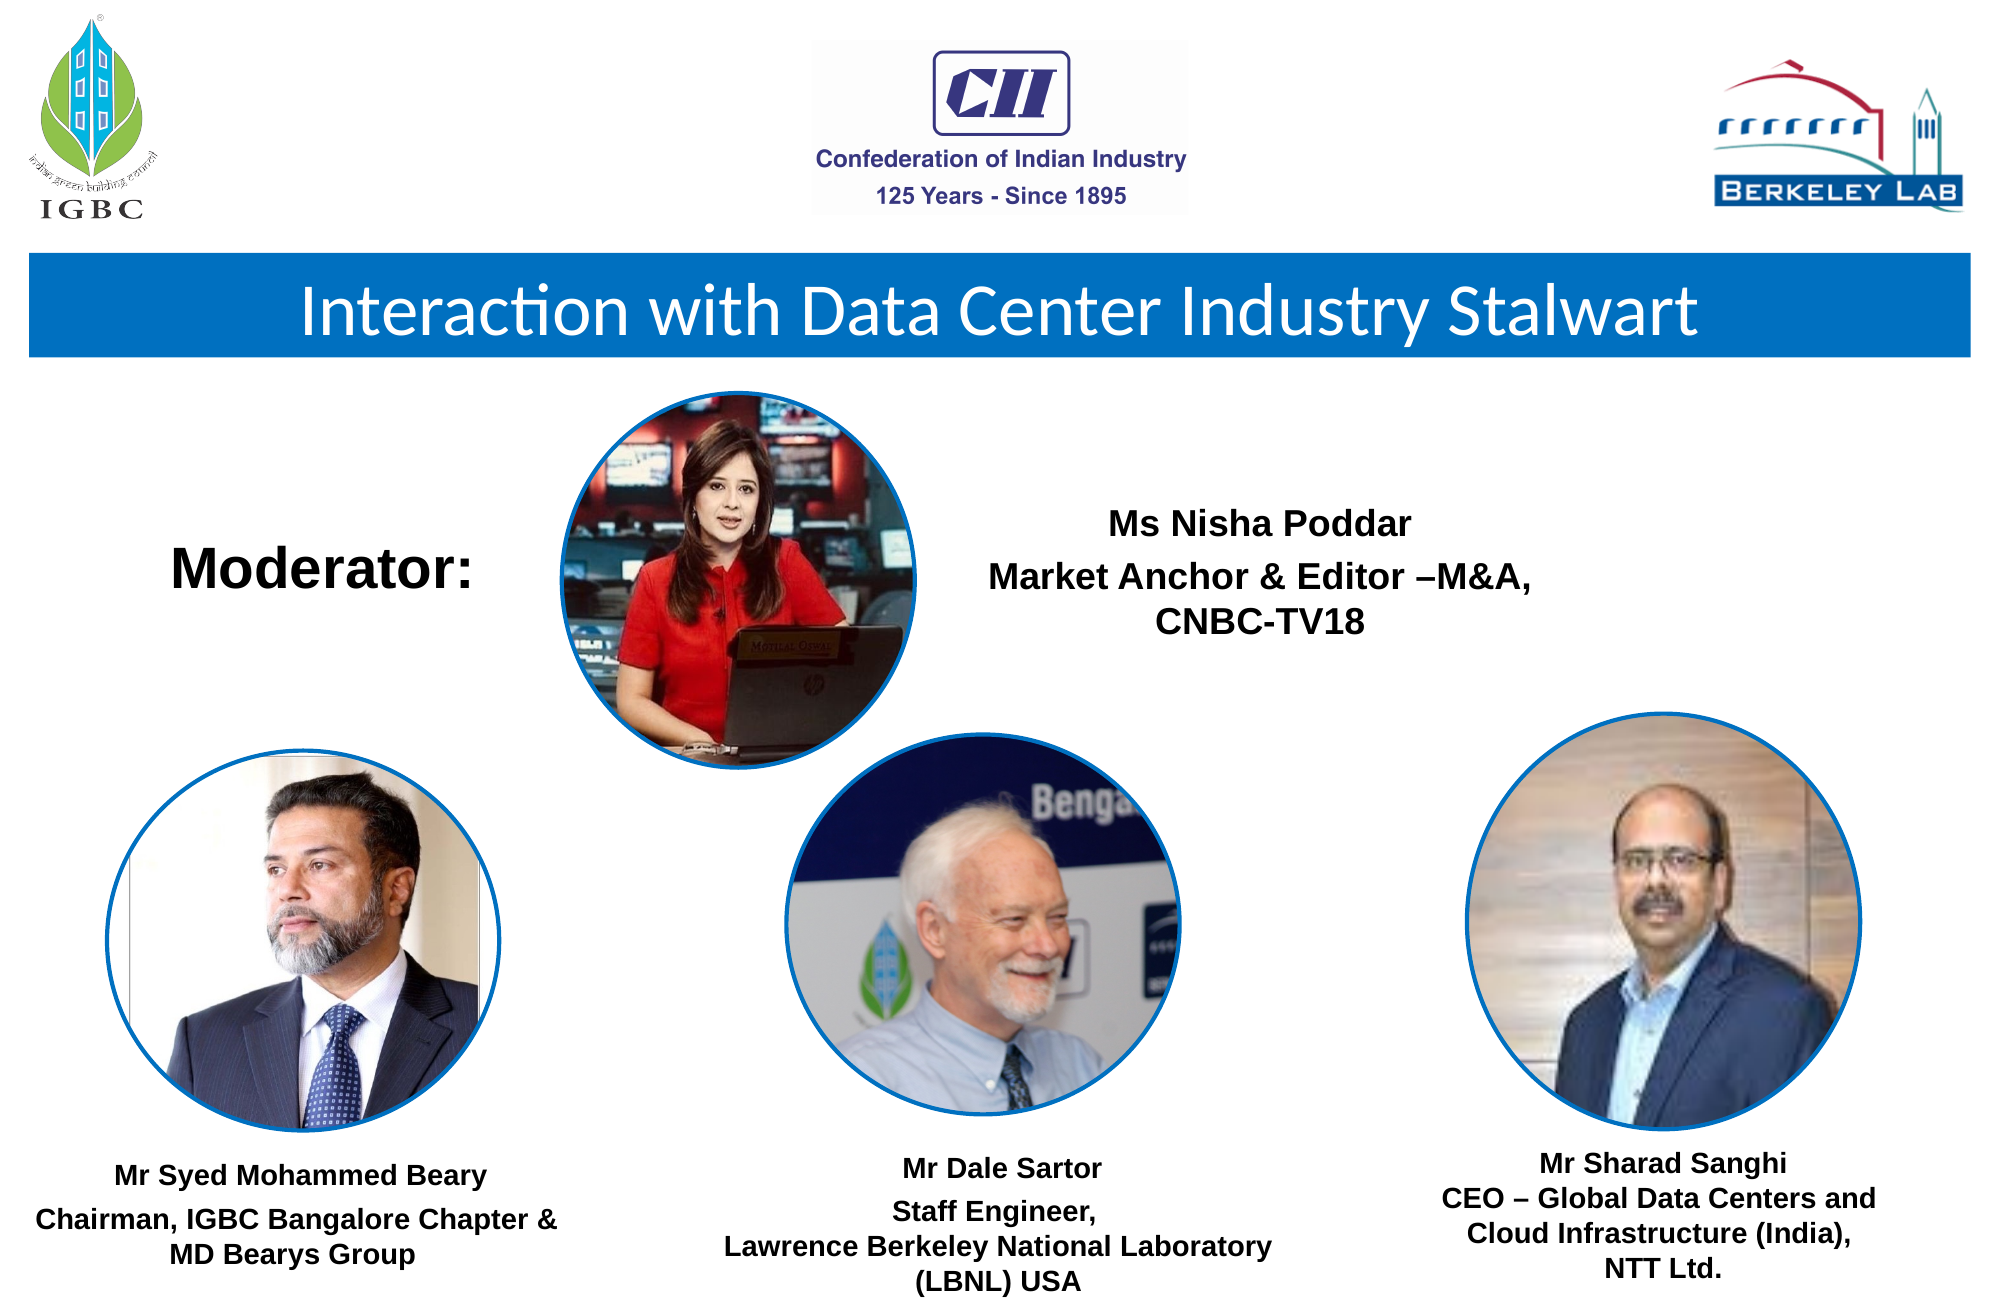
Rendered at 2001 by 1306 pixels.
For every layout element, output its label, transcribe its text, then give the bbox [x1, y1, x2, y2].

text_box Moderator: [157, 524, 521, 637]
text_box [672, 734, 1325, 1287]
picture [1682, 48, 1971, 223]
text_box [1425, 713, 1902, 1279]
picture [811, 40, 1189, 215]
picture [29, 14, 158, 219]
text_box Interaction with Data Center Industry Stalwart [29, 252, 1971, 358]
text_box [29, 750, 565, 1304]
text_box Ms Nisha Poddar Market Anchor & Editor –M&A, CNBC-TV18 [956, 492, 1565, 605]
text_box [561, 393, 915, 754]
